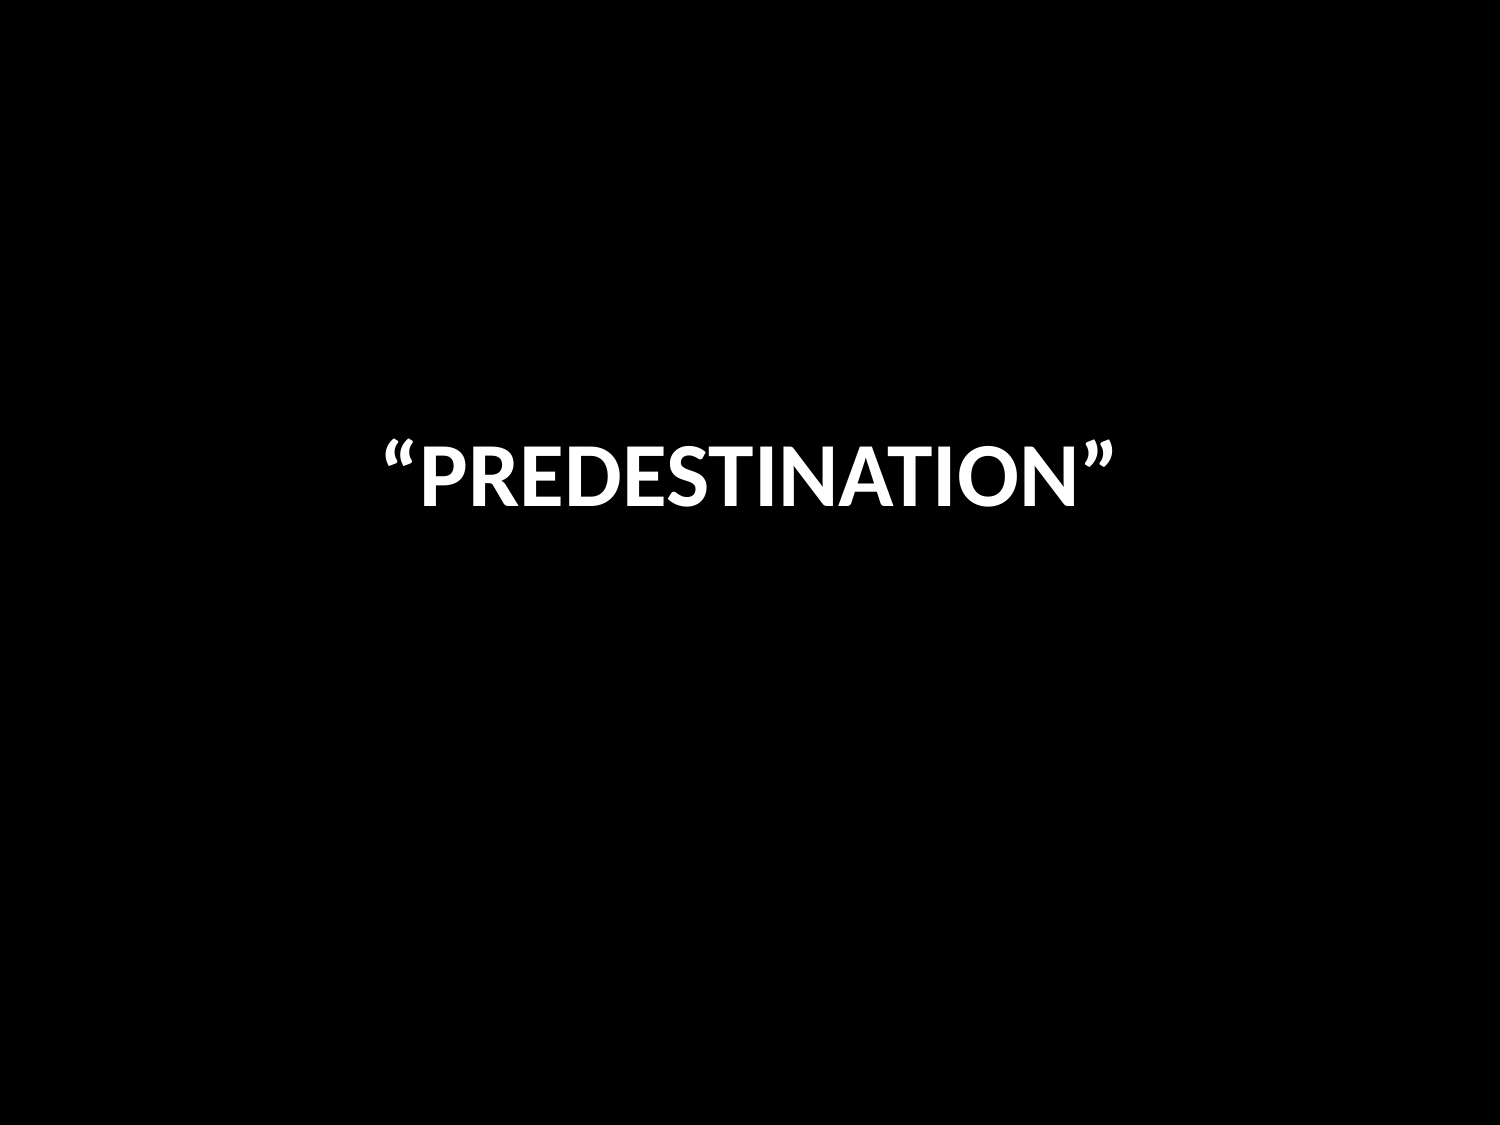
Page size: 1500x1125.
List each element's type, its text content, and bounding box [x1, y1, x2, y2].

title “PREDESTINATION” [112, 349, 1388, 591]
